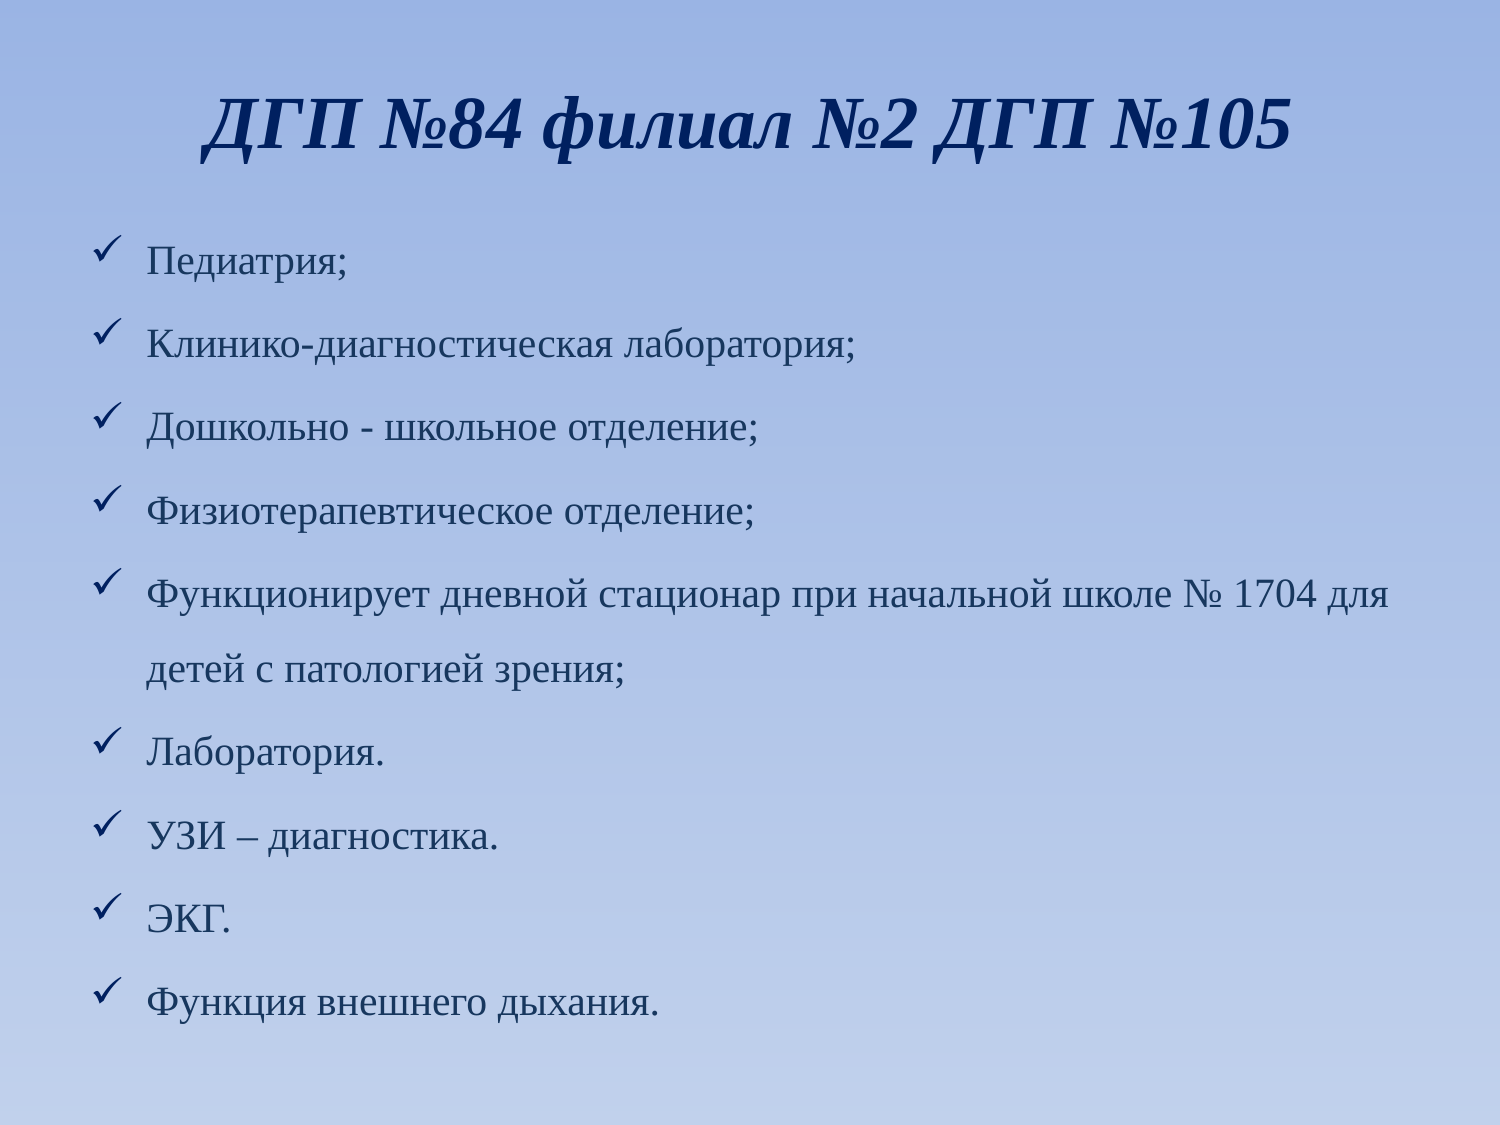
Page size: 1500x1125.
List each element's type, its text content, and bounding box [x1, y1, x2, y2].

title ДГП №84 филиал №2 ДГП №105 [74, 24, 1426, 199]
list Педиатрия; Клинико-диагностическая лаборатория; Дошкольно - школьное отделение; Физиотерапевтическое отделение; Функционирует дневной стационар при начальной школе № 1704 для детей с патологией зрения; Лаборатория. УЗИ – диагностика. ЭКГ. Функция внешнего дыхания. [74, 199, 1426, 1006]
